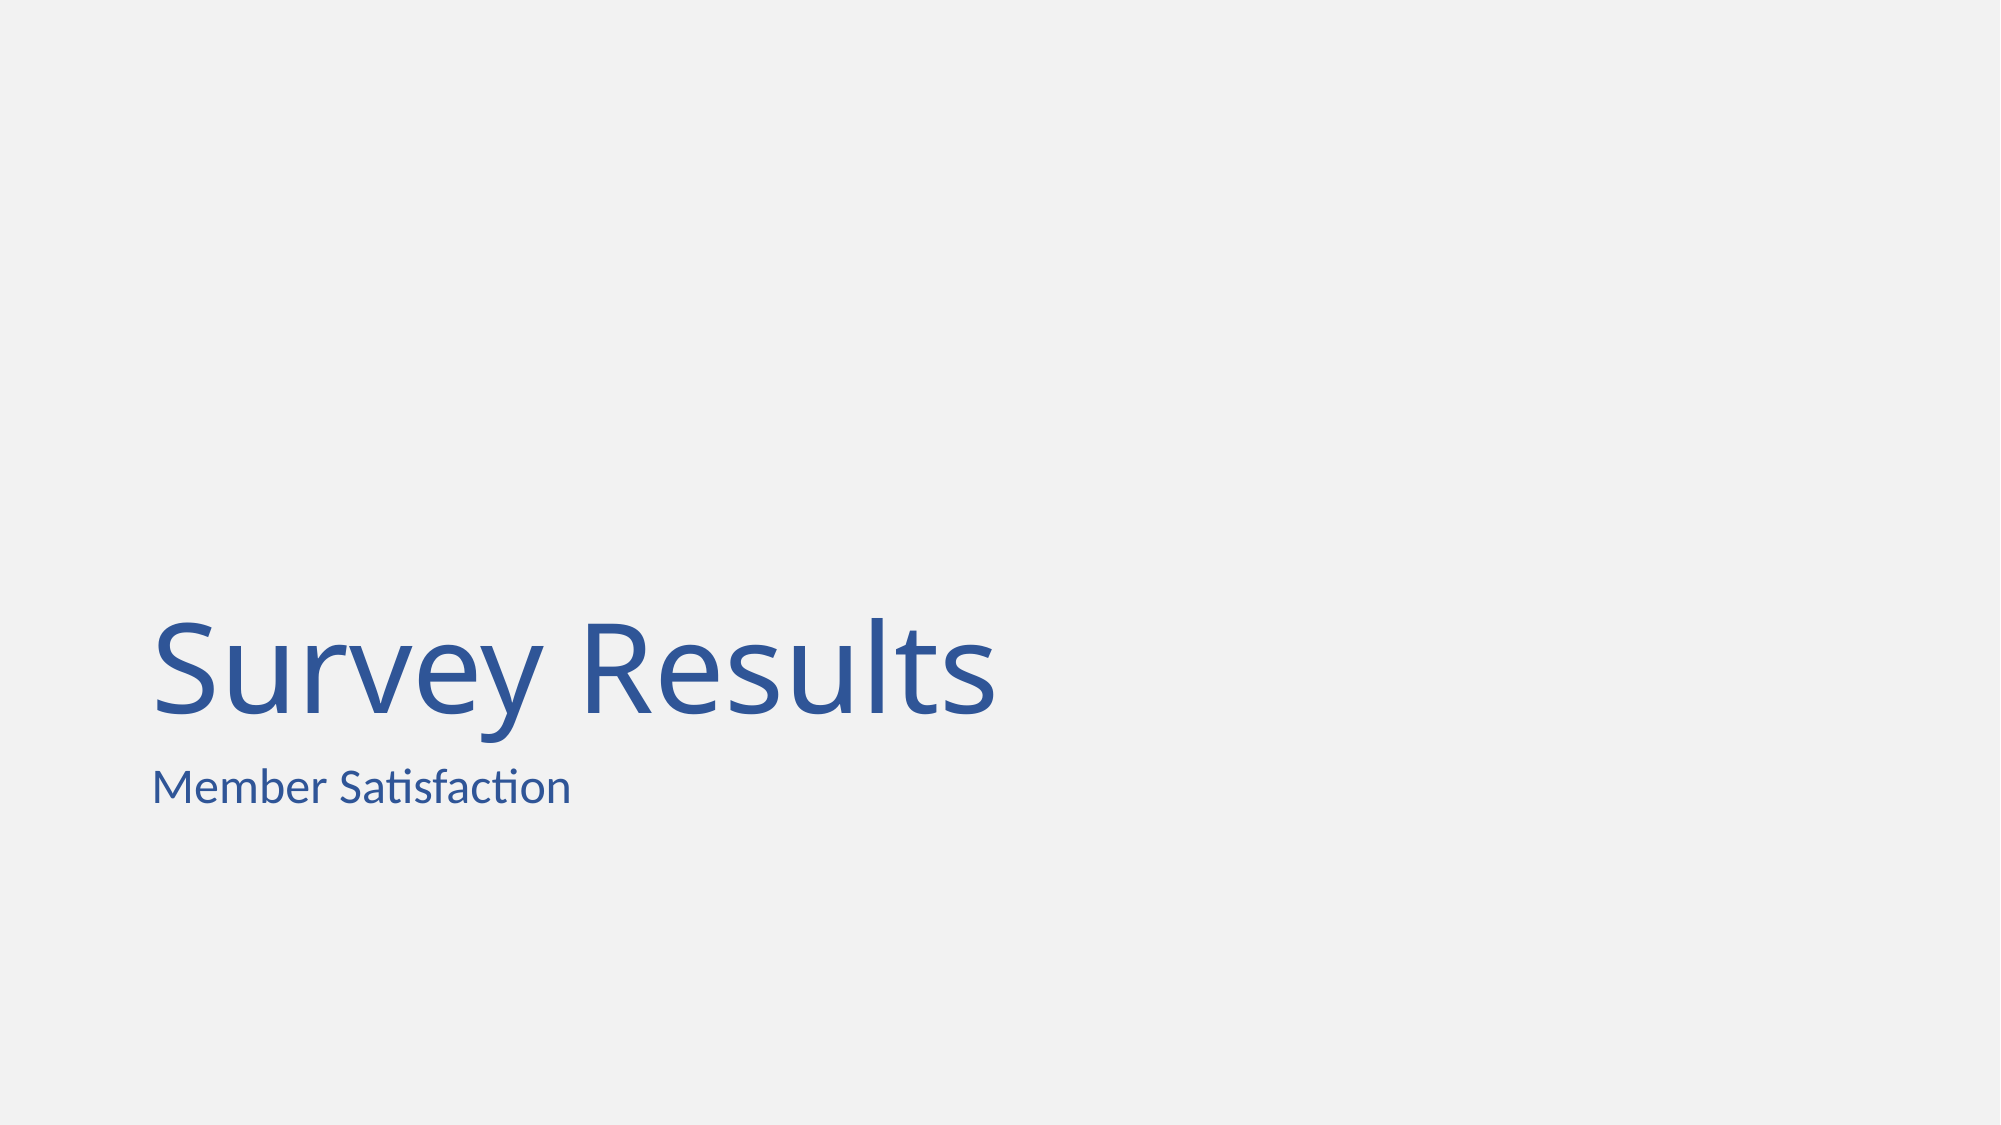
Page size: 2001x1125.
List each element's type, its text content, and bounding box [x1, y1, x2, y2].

title Survey Results [136, 280, 1862, 749]
list Member Satisfaction [136, 752, 1862, 999]
